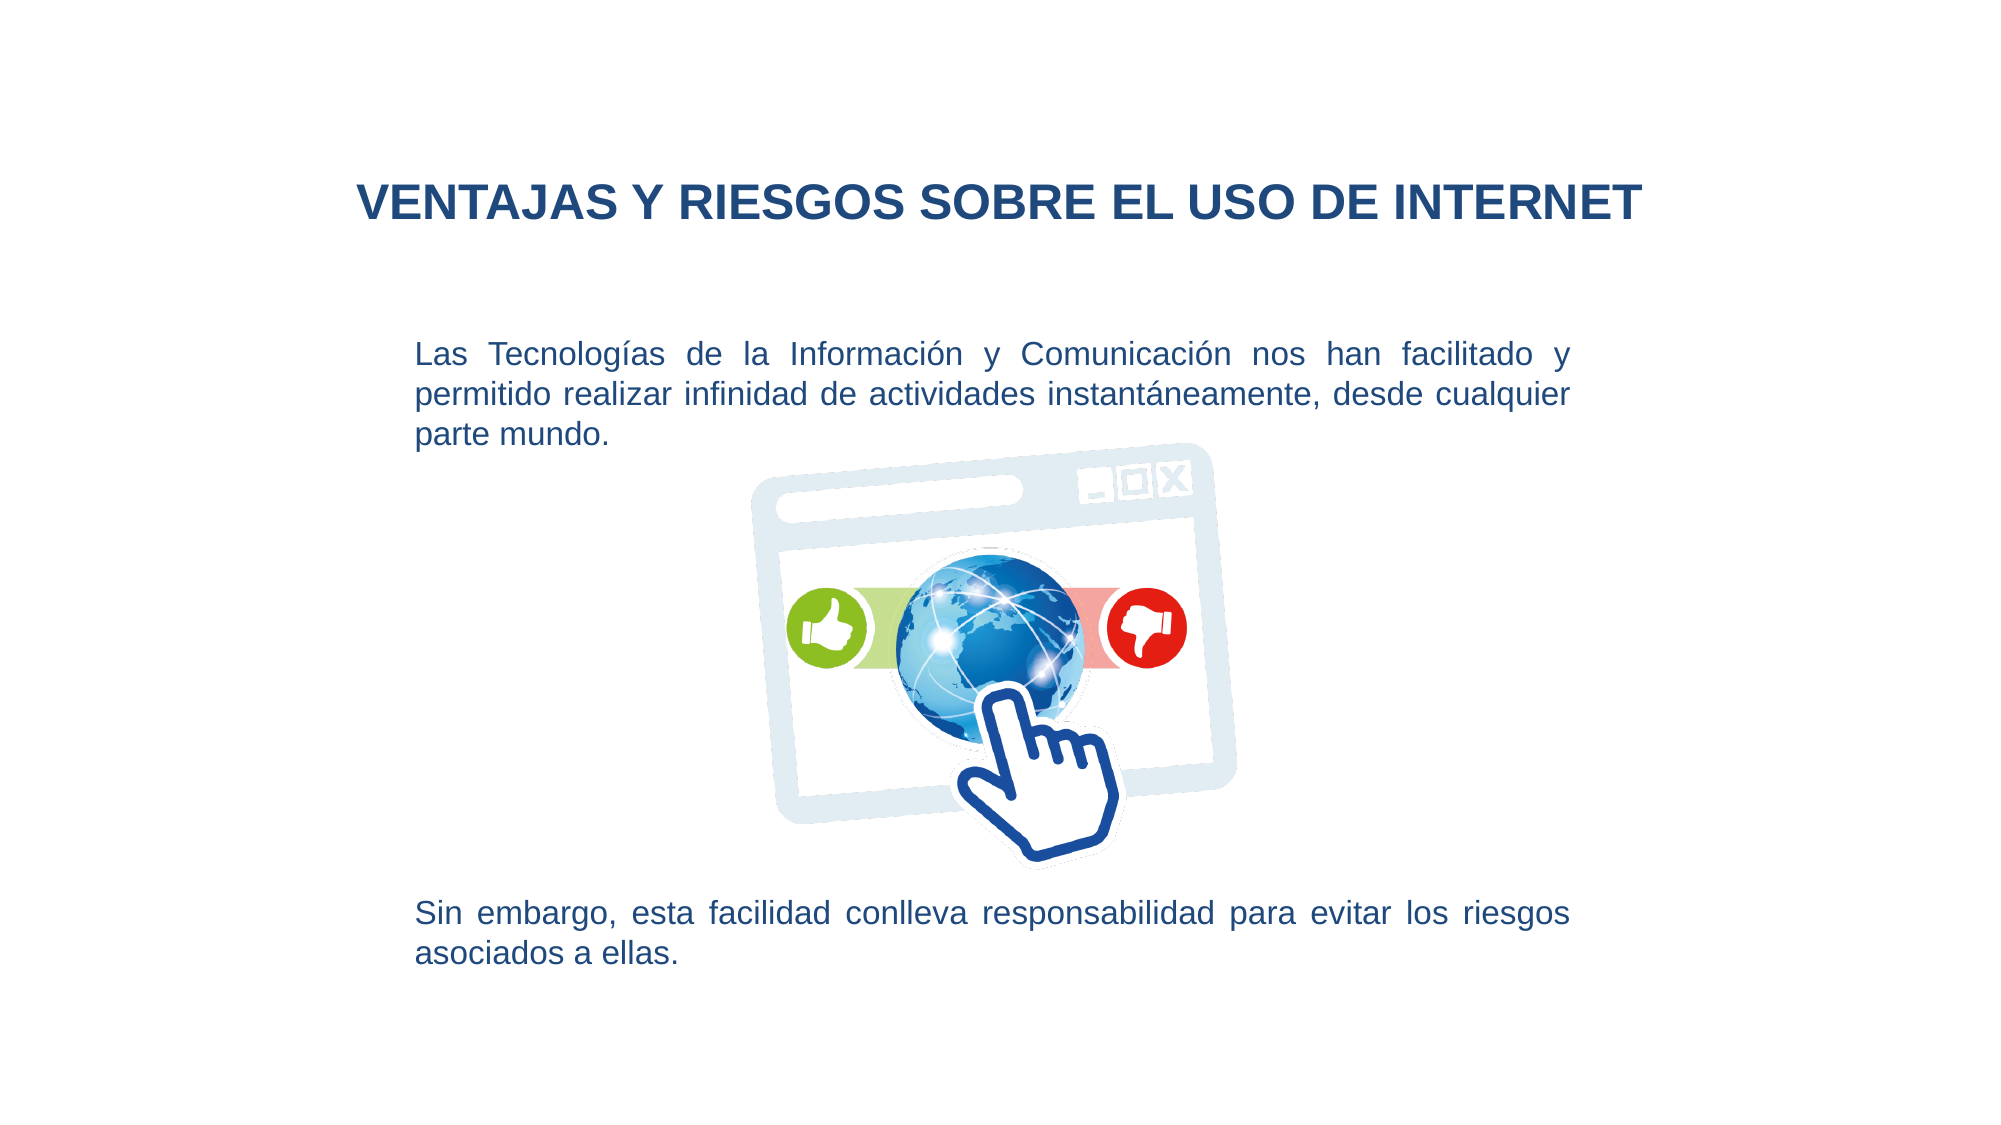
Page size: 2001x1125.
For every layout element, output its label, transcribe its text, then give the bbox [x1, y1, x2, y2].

text_box Las Tecnologías de la Información y Comunicación nos han facilitado y permitido realizar infinidad de actividades instantáneamente, desde cualquier parte mundo. Sin embargo, esta facilidad conlleva responsabilidad para evitar los riesgos asociados a ellas. [399, 324, 1588, 979]
picture [743, 440, 1244, 871]
text_box VENTAJAS Y RIESGOS SOBRE EL USO DE INTERNET [312, 162, 1688, 238]
